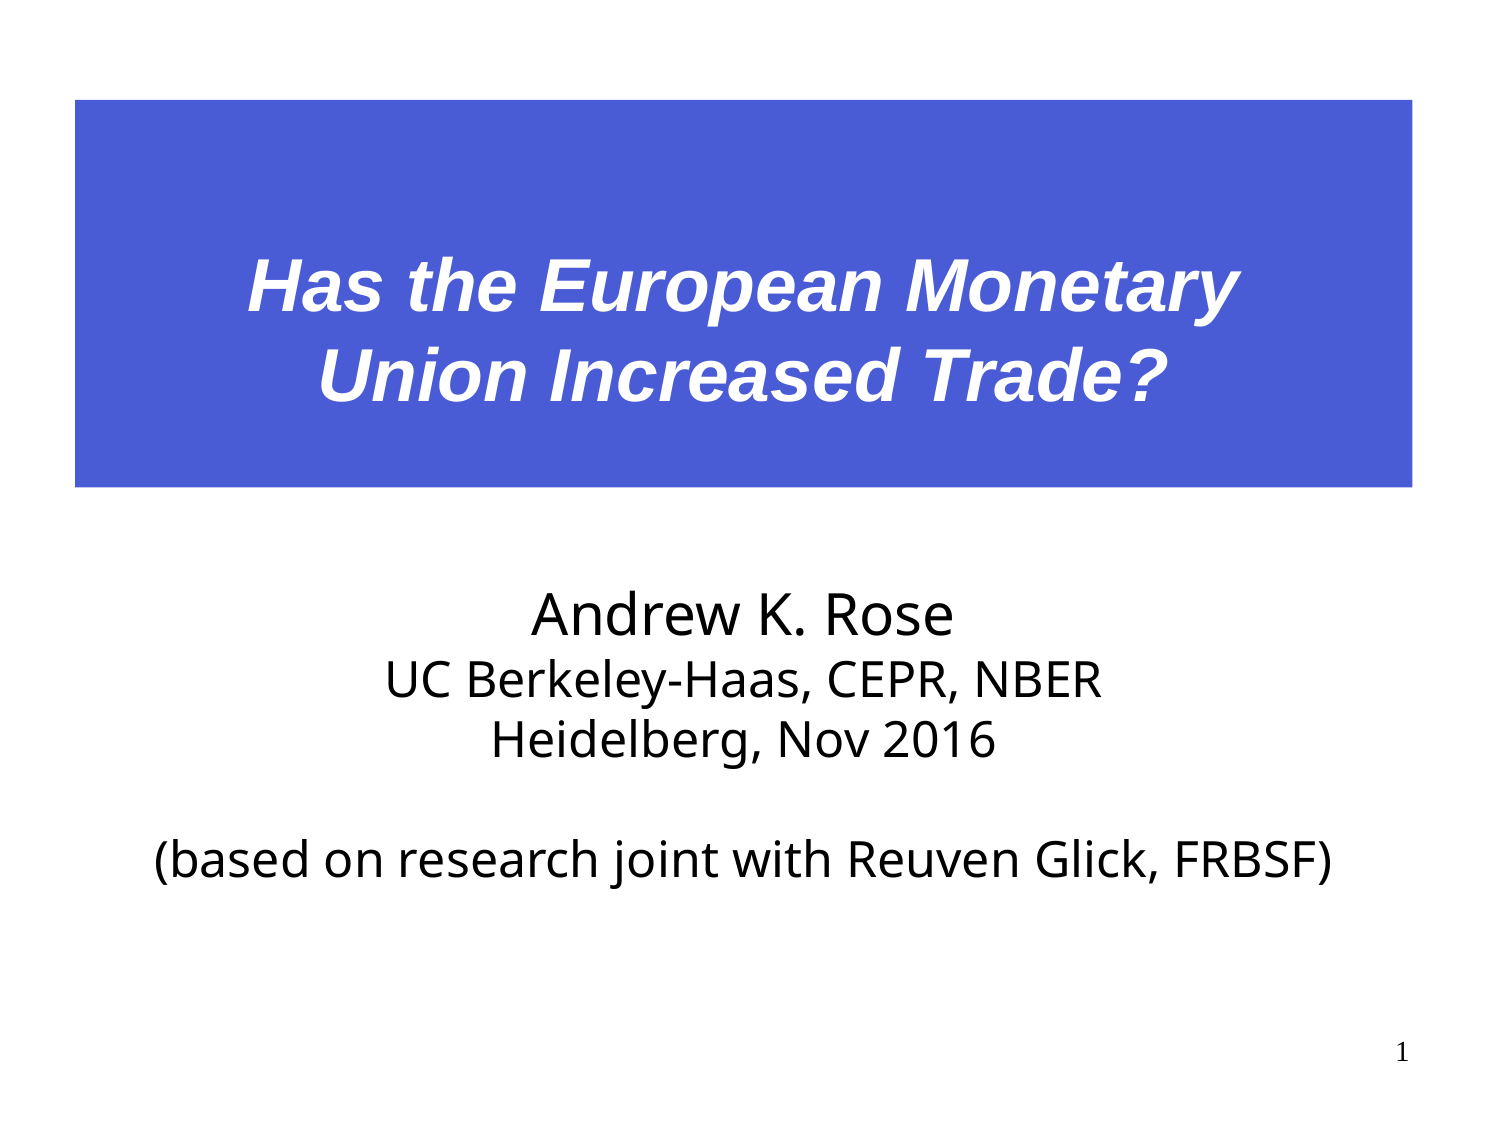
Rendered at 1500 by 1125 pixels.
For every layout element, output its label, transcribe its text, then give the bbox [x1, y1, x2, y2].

title Has the European Monetary Union Increased Trade? [74, 99, 1413, 488]
text_box Andrew K. Rose UC Berkeley-Haas, CEPR, NBER Heidelberg, Nov 2016 (based on research joint with Reuven Glick, FRBSF) [99, 499, 1388, 938]
slide_number 1 [1074, 1024, 1426, 1103]
